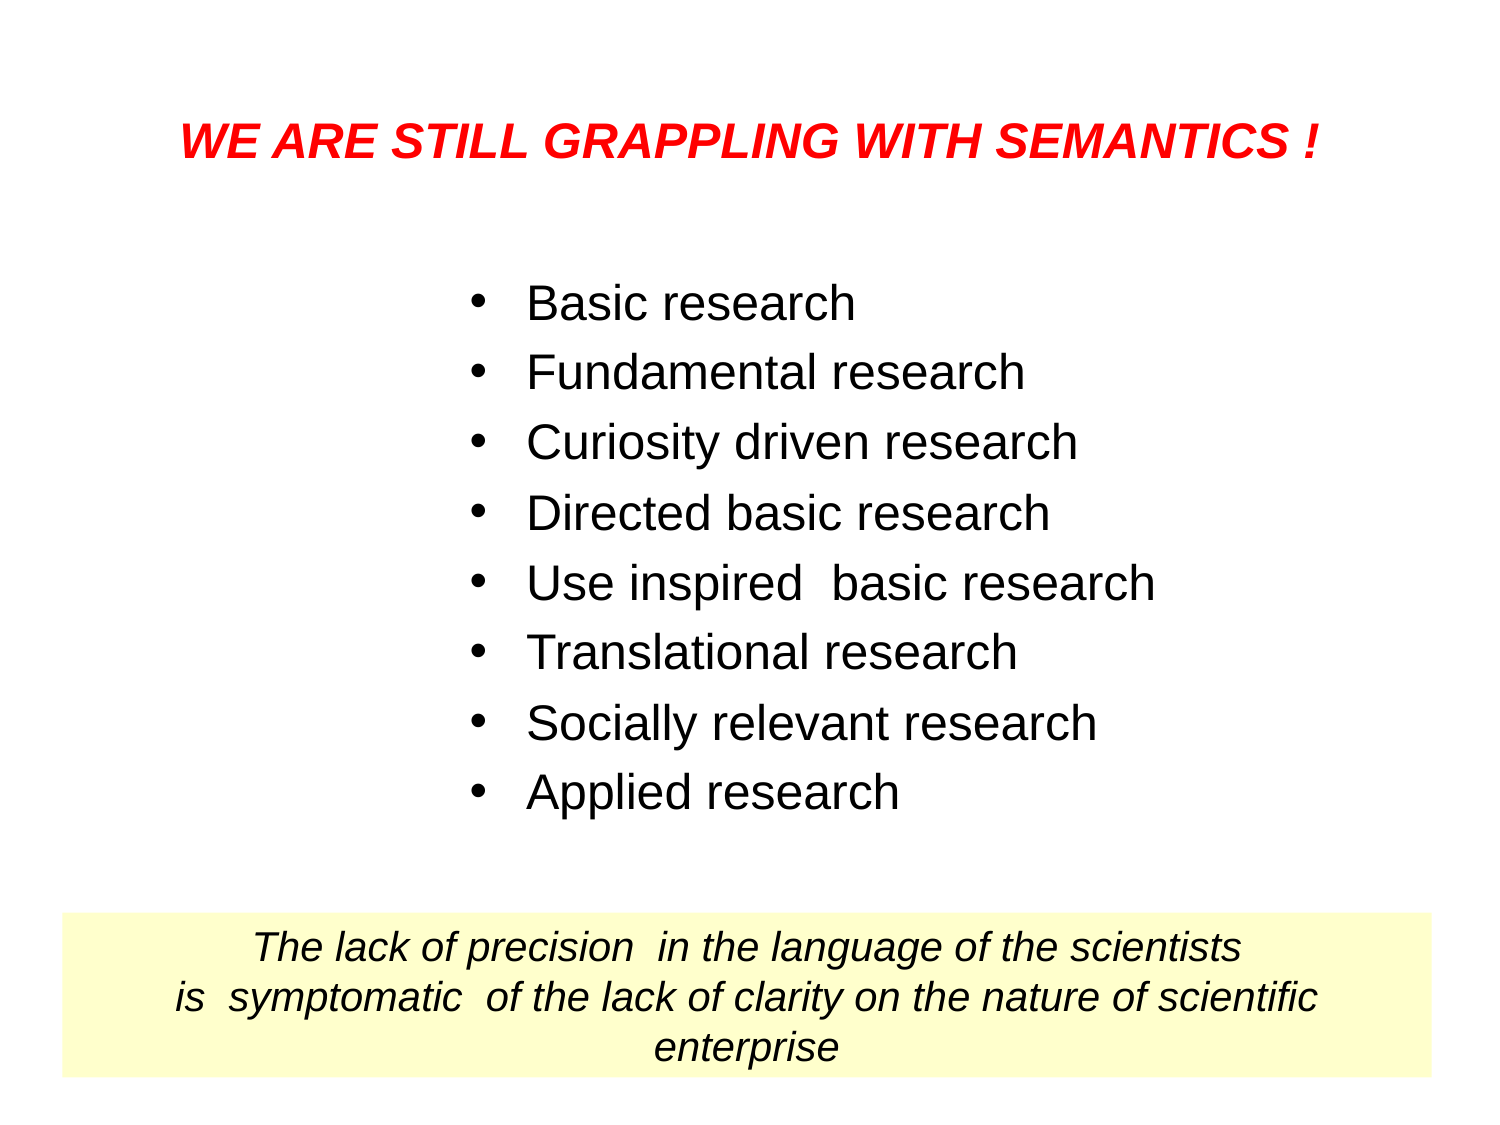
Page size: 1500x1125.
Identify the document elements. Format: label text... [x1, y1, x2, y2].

title WE ARE STILL GRAPPLING WITH SEMANTICS ! [75, 45, 1425, 233]
list Basic research Fundamental research Curiosity driven research Directed basic research Use inspired basic research Translational research Socially relevant research Applied research [454, 262, 1223, 912]
text_box The lack of precision in the language of the scientists is symptomatic of the lack of clarity on the nature of scientific enterprise [62, 912, 1432, 1078]
